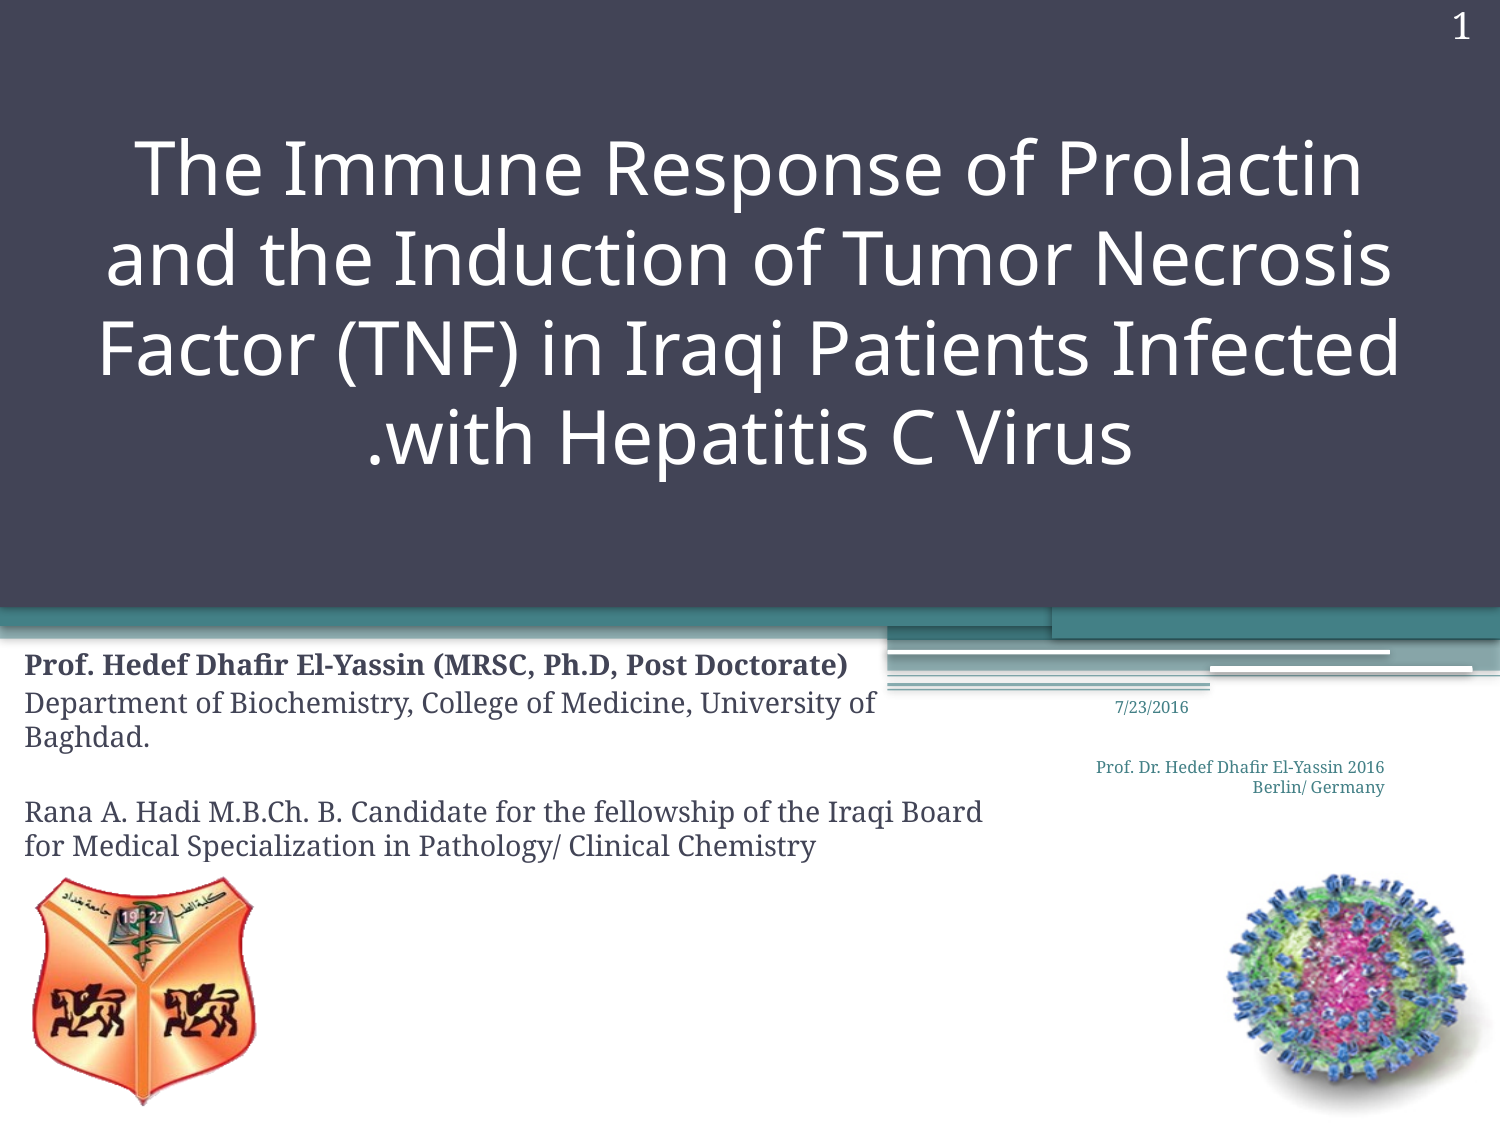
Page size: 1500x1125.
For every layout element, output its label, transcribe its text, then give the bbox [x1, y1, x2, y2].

footer Prof. Dr. Hedef Dhafir El-Yassin 2016 Berlin/ Germany [1050, 750, 1400, 825]
title The Immune Response of Prolactin and the Induction of Tumor Necrosis Factor (TNF) in Iraqi Patients Infected with Hepatitis C Virus. [50, 75, 1450, 488]
picture [0, 862, 288, 1125]
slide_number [1100, 690, 1258, 750]
picture [1212, 862, 1500, 1125]
subtitle Prof. Hedef Dhafir El-Yassin (MRSC, Ph.D, Post Doctorate) Department of Biochemistry, College of Medicine, University of Baghdad. Rana A. Hadi M.B.Ch. B. Candidate for the fellowship of the Iraqi Board for Medical Specialization in Pathology/ Clinical Chemistry [0, 639, 1025, 913]
slide_number 1 [1364, 0, 1488, 61]
